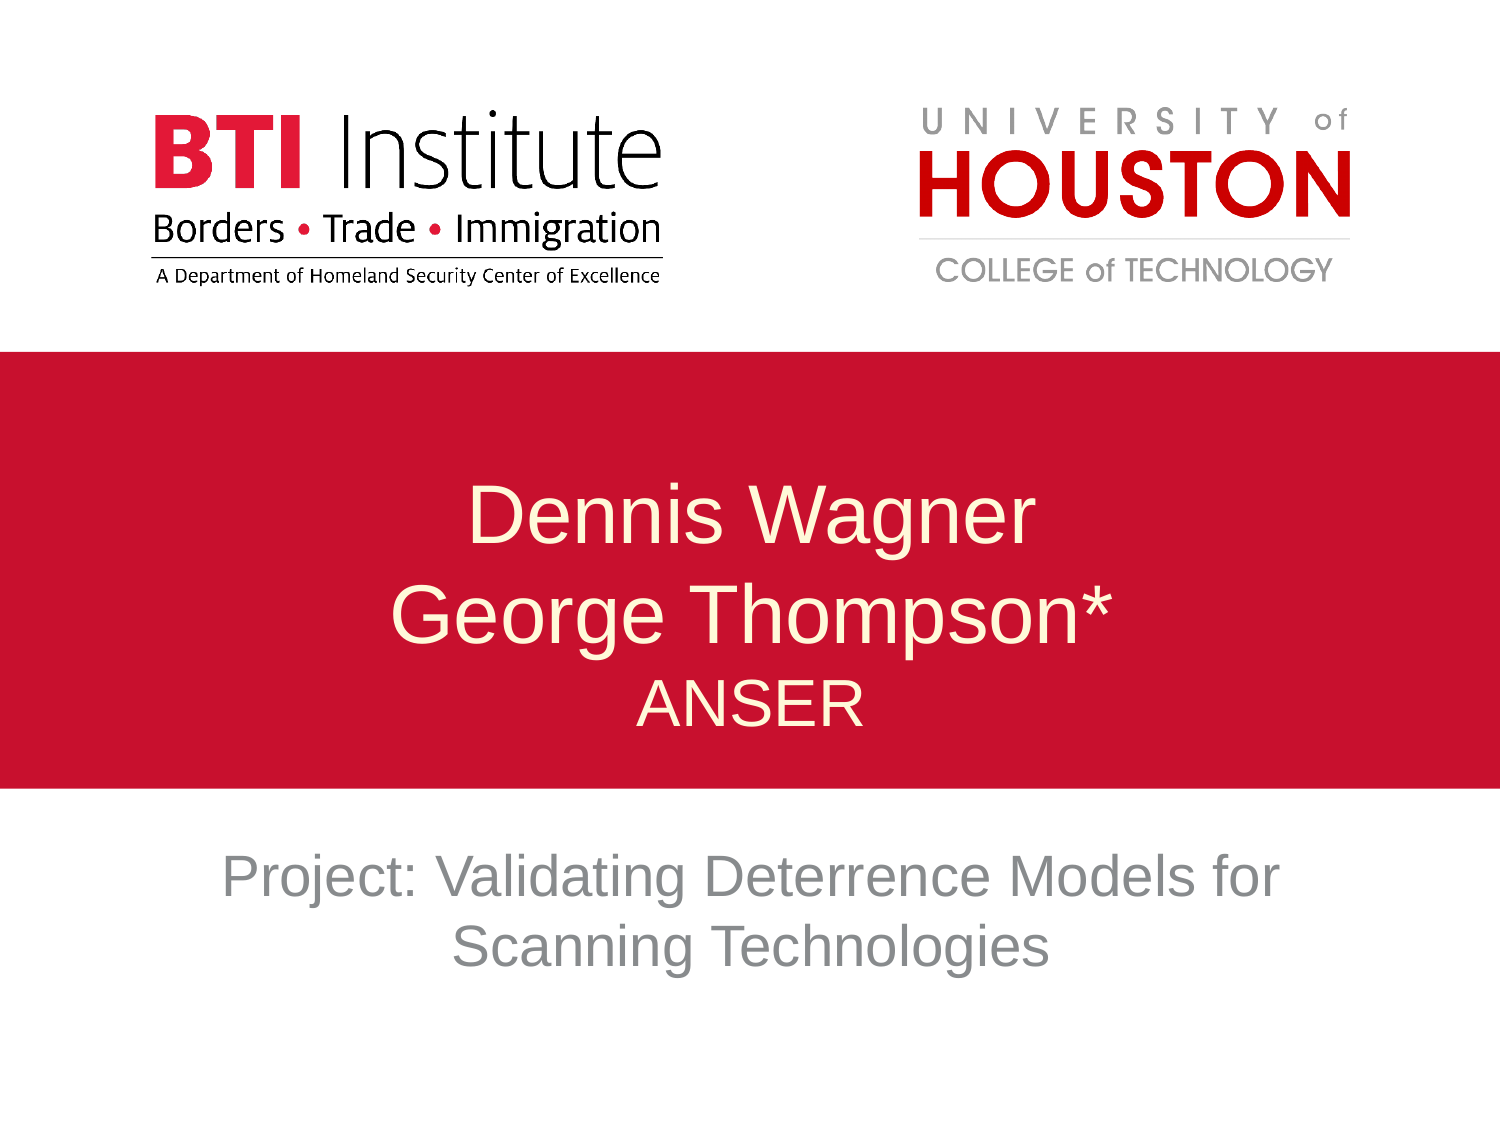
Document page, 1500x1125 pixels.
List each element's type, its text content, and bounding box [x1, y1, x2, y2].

picture [137, 90, 676, 305]
text_box Dennis Wagner George Thompson* ANSER [152, 452, 1351, 748]
text_box Project: Validating Deterrence Models for Scanning Technologies [152, 830, 1351, 986]
picture [919, 107, 1350, 282]
